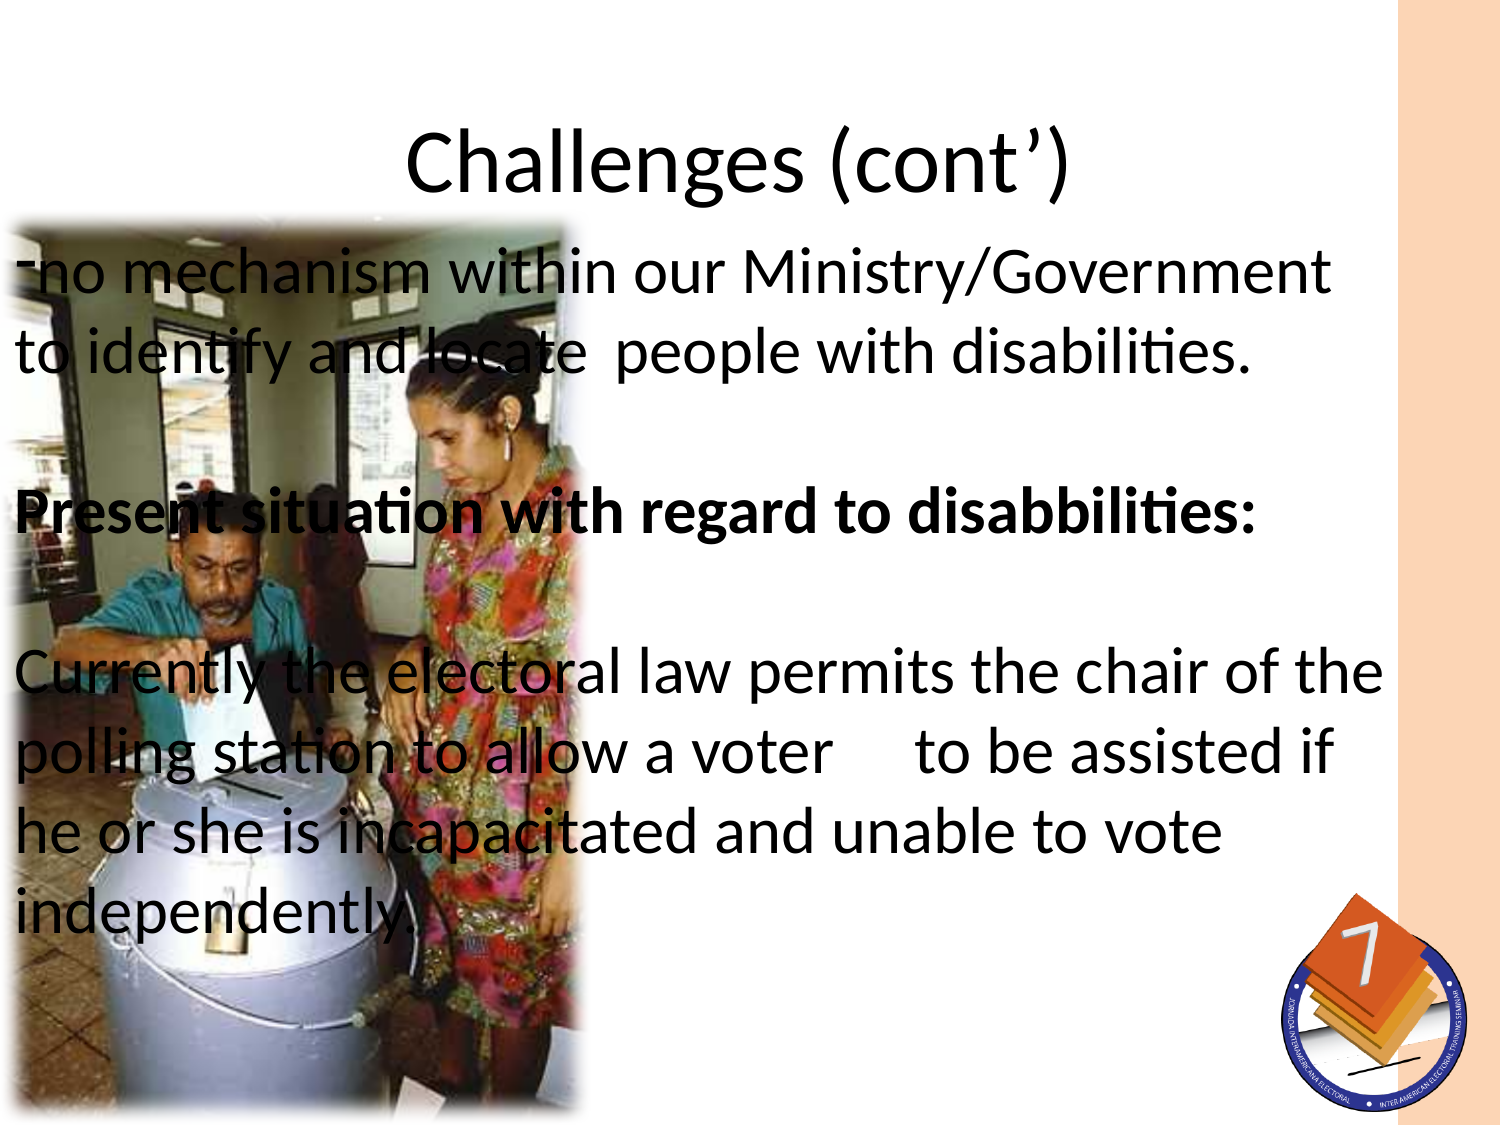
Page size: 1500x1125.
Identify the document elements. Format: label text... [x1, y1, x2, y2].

text_box Challenges (cont’) [74, 62, 1398, 219]
text_box no mechanism within our Ministry/Government to identify and locate people with disabilities. Present situation with regard to disabbilities: Currently the electoral law permits the chair of the polling station to allow a voter to be assisted if he or she is incapacitated and unable to vote independently. [594, 219, 1412, 1125]
picture [1281, 893, 1471, 1112]
picture [0, 209, 591, 1125]
text_box [1398, 0, 1500, 1125]
